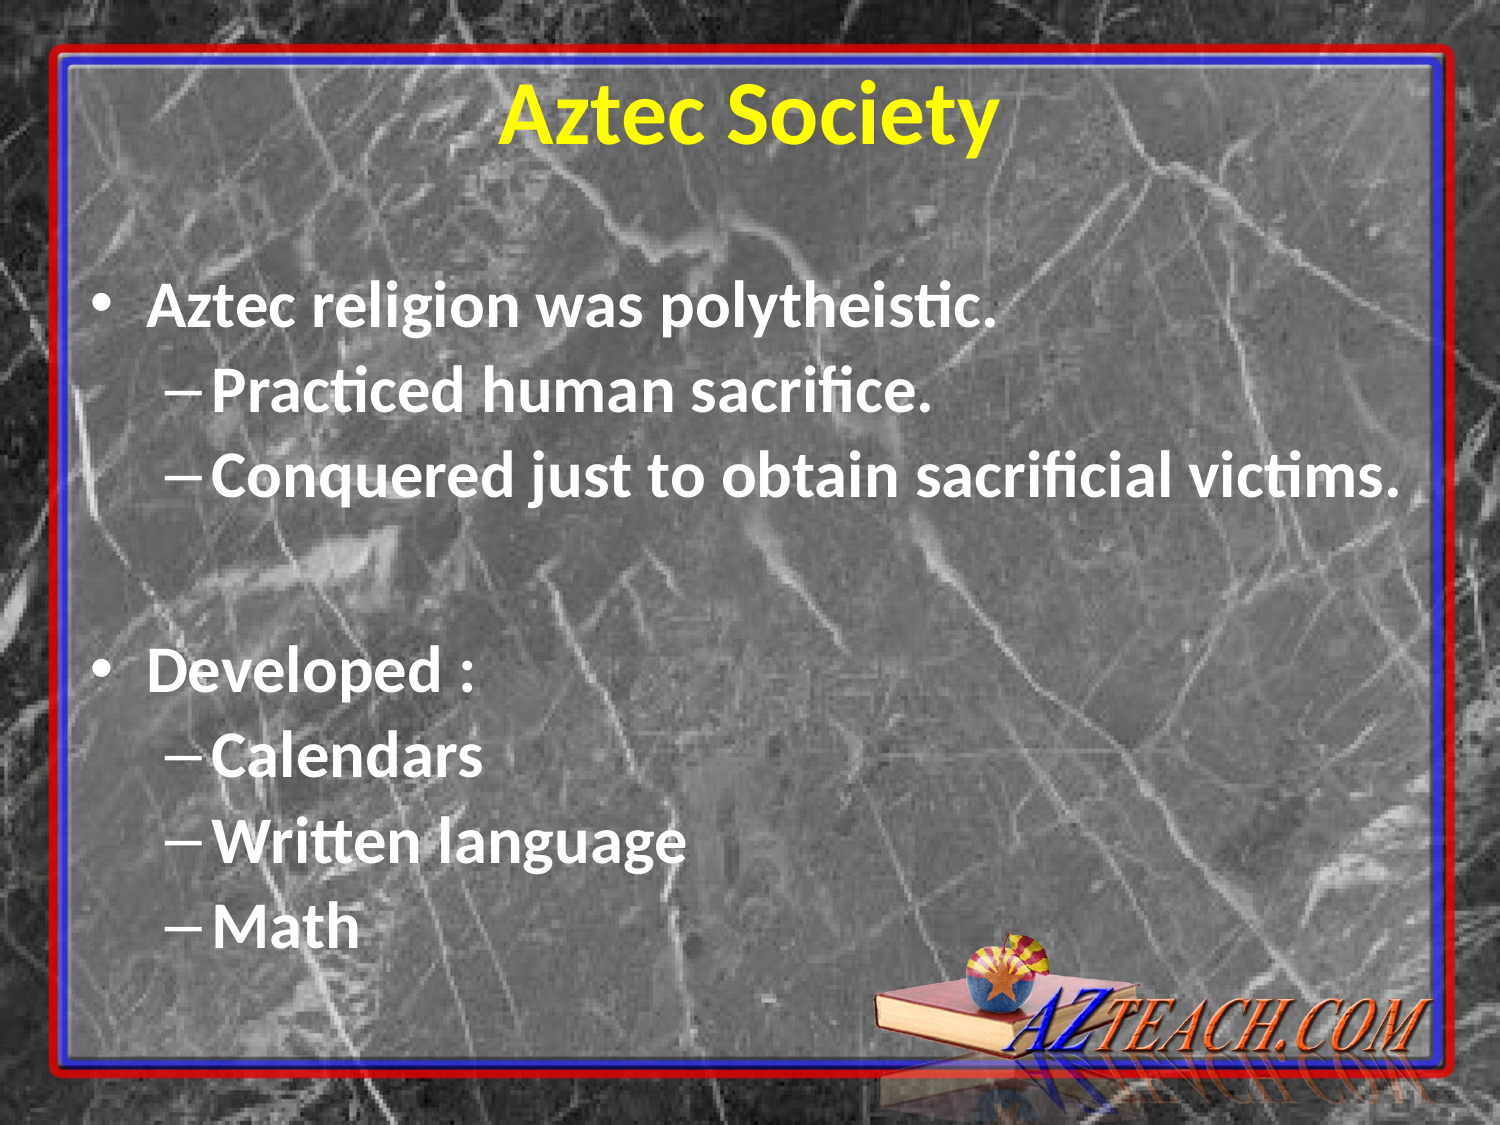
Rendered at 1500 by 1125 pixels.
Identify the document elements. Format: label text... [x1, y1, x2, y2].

picture [0, 0, 1500, 1125]
title Aztec Society [75, 45, 1425, 233]
list Aztec religion was polytheistic. Practiced human sacrifice. Conquered just to obtain sacrificial victims. Developed : Calendars Written language Math [75, 262, 1425, 1005]
